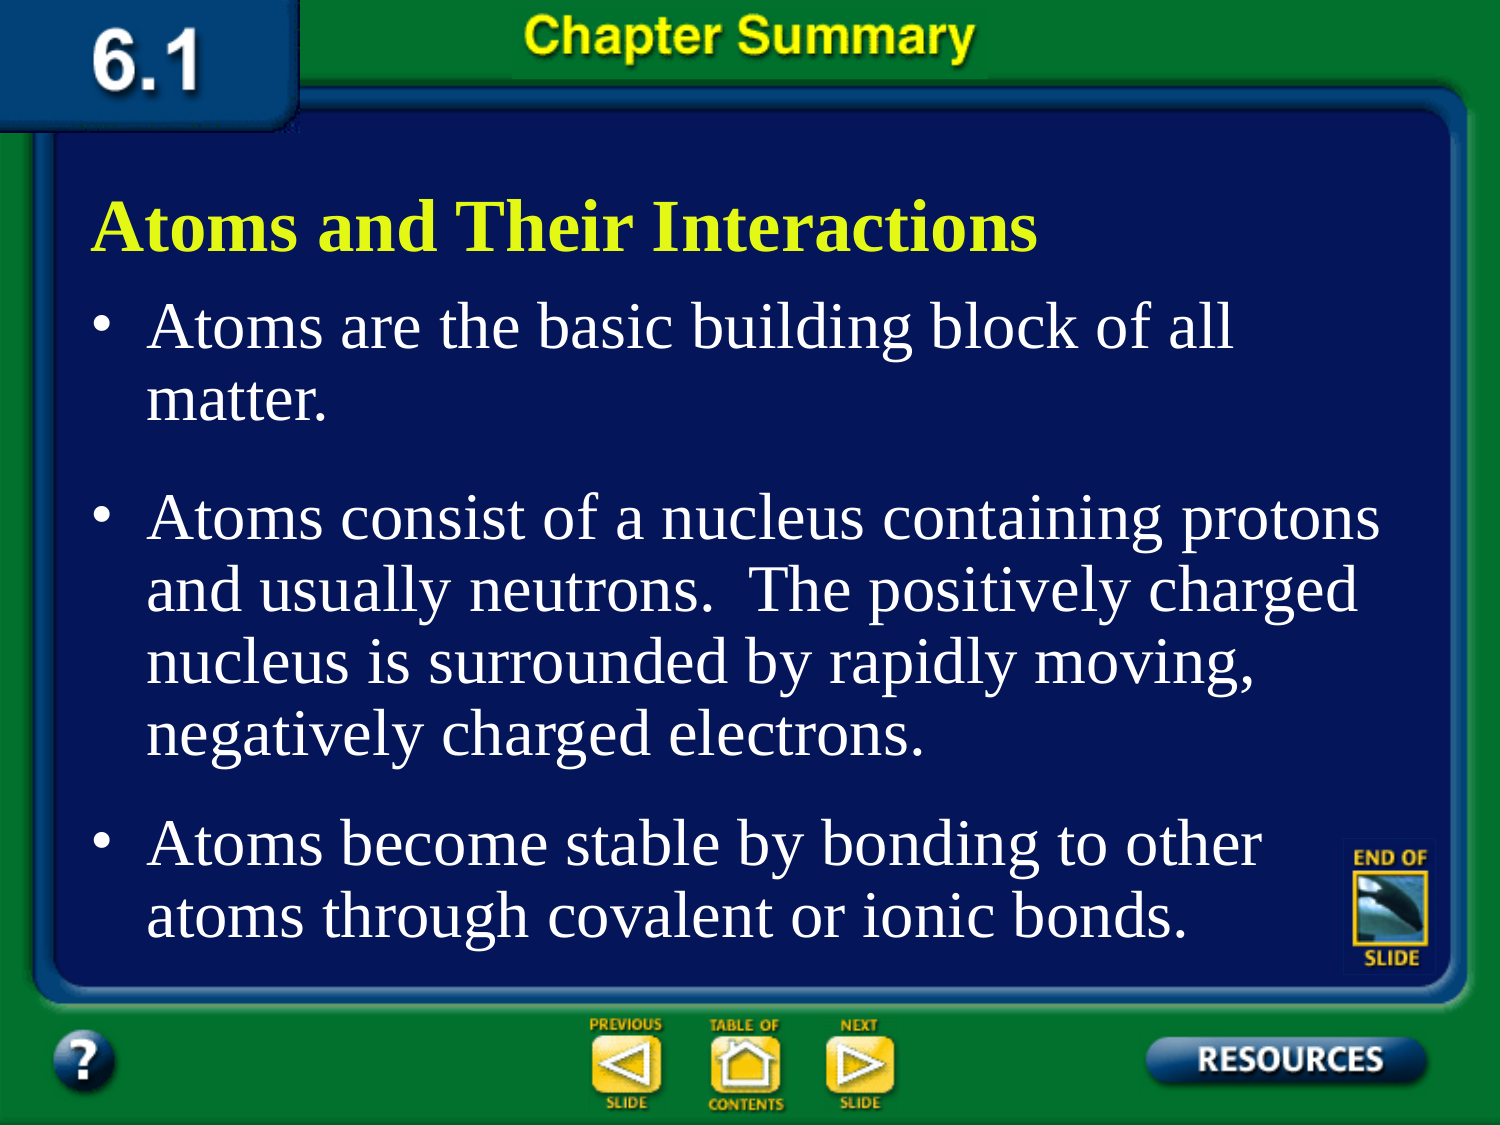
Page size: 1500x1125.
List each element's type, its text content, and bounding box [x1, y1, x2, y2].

text_box Atoms become stable by bonding to other atoms through covalent or ionic bonds. [75, 800, 1325, 975]
text_box Atoms are the basic building block of all matter. [74, 283, 1438, 459]
picture [0, 0, 1500, 1125]
text_box Atoms and Their Interactions [75, 176, 1375, 272]
text_box Atoms consist of a nucleus containing protons and usually neutrons. The positively charged nucleus is surrounded by rapidly moving, negatively charged electrons. [74, 474, 1488, 794]
